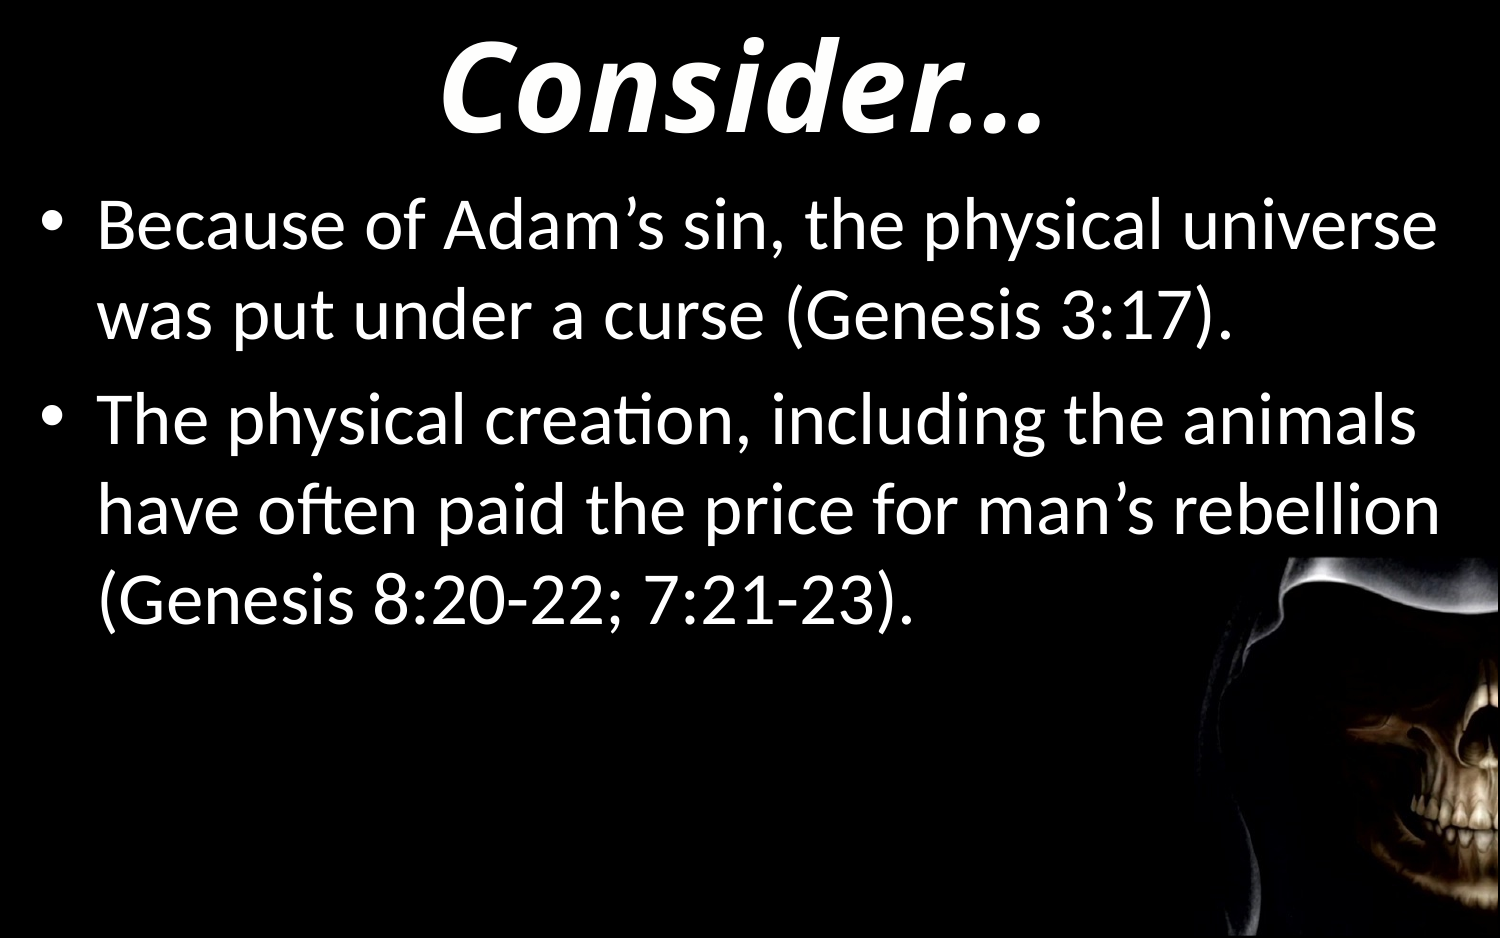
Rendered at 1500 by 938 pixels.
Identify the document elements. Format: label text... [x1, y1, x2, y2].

picture [1194, 819, 1498, 936]
text_box Consider… [0, 0, 1495, 165]
list Because of Adam’s sin, the physical universe was put under a curse (Genesis 3:17). The physical creation, including the animals have often paid the price for man’s rebellion (Genesis 8:20-22; 7:21-23). [24, 166, 1500, 819]
